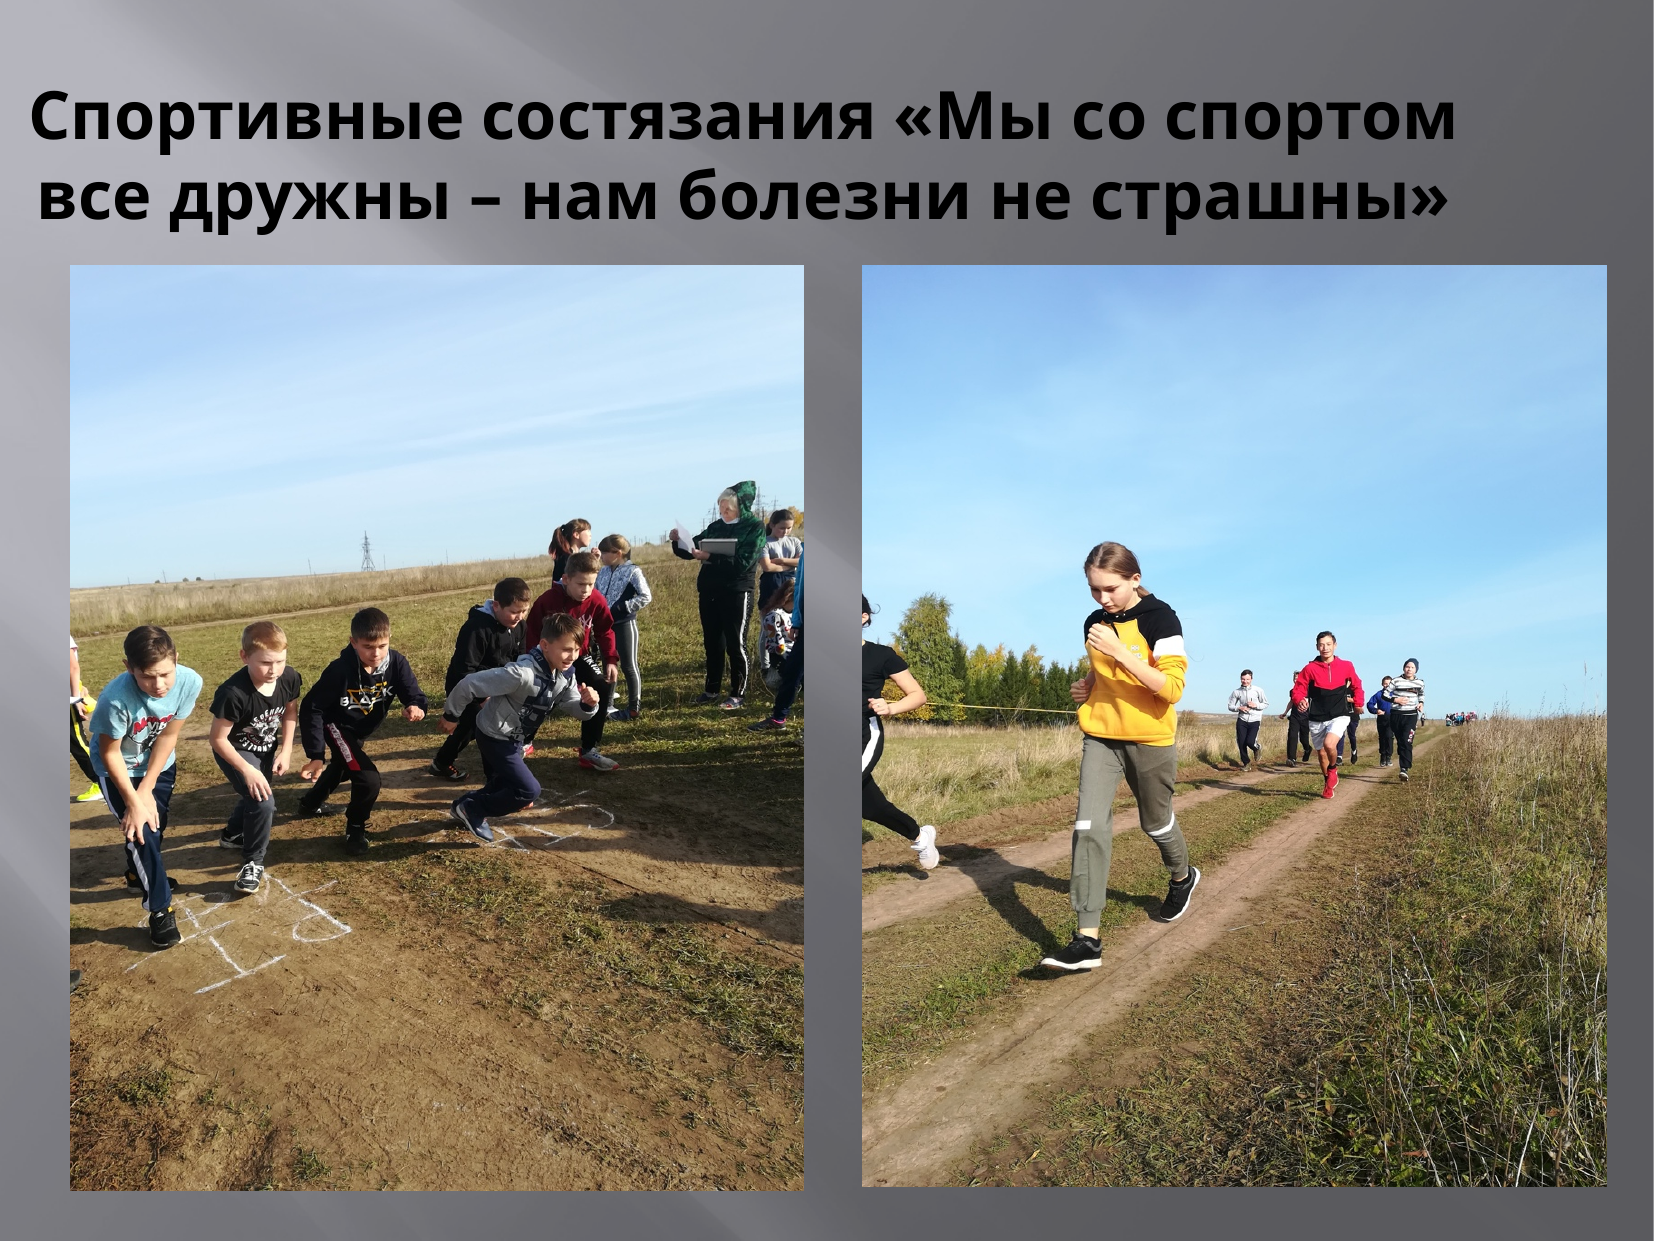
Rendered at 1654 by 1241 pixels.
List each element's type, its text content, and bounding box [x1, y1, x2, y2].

picture [70, 265, 804, 1191]
picture [861, 265, 1607, 1188]
title Спортивные состязания «Мы со спортом все дружны – нам болезни не страшны» [0, 49, 1489, 257]
